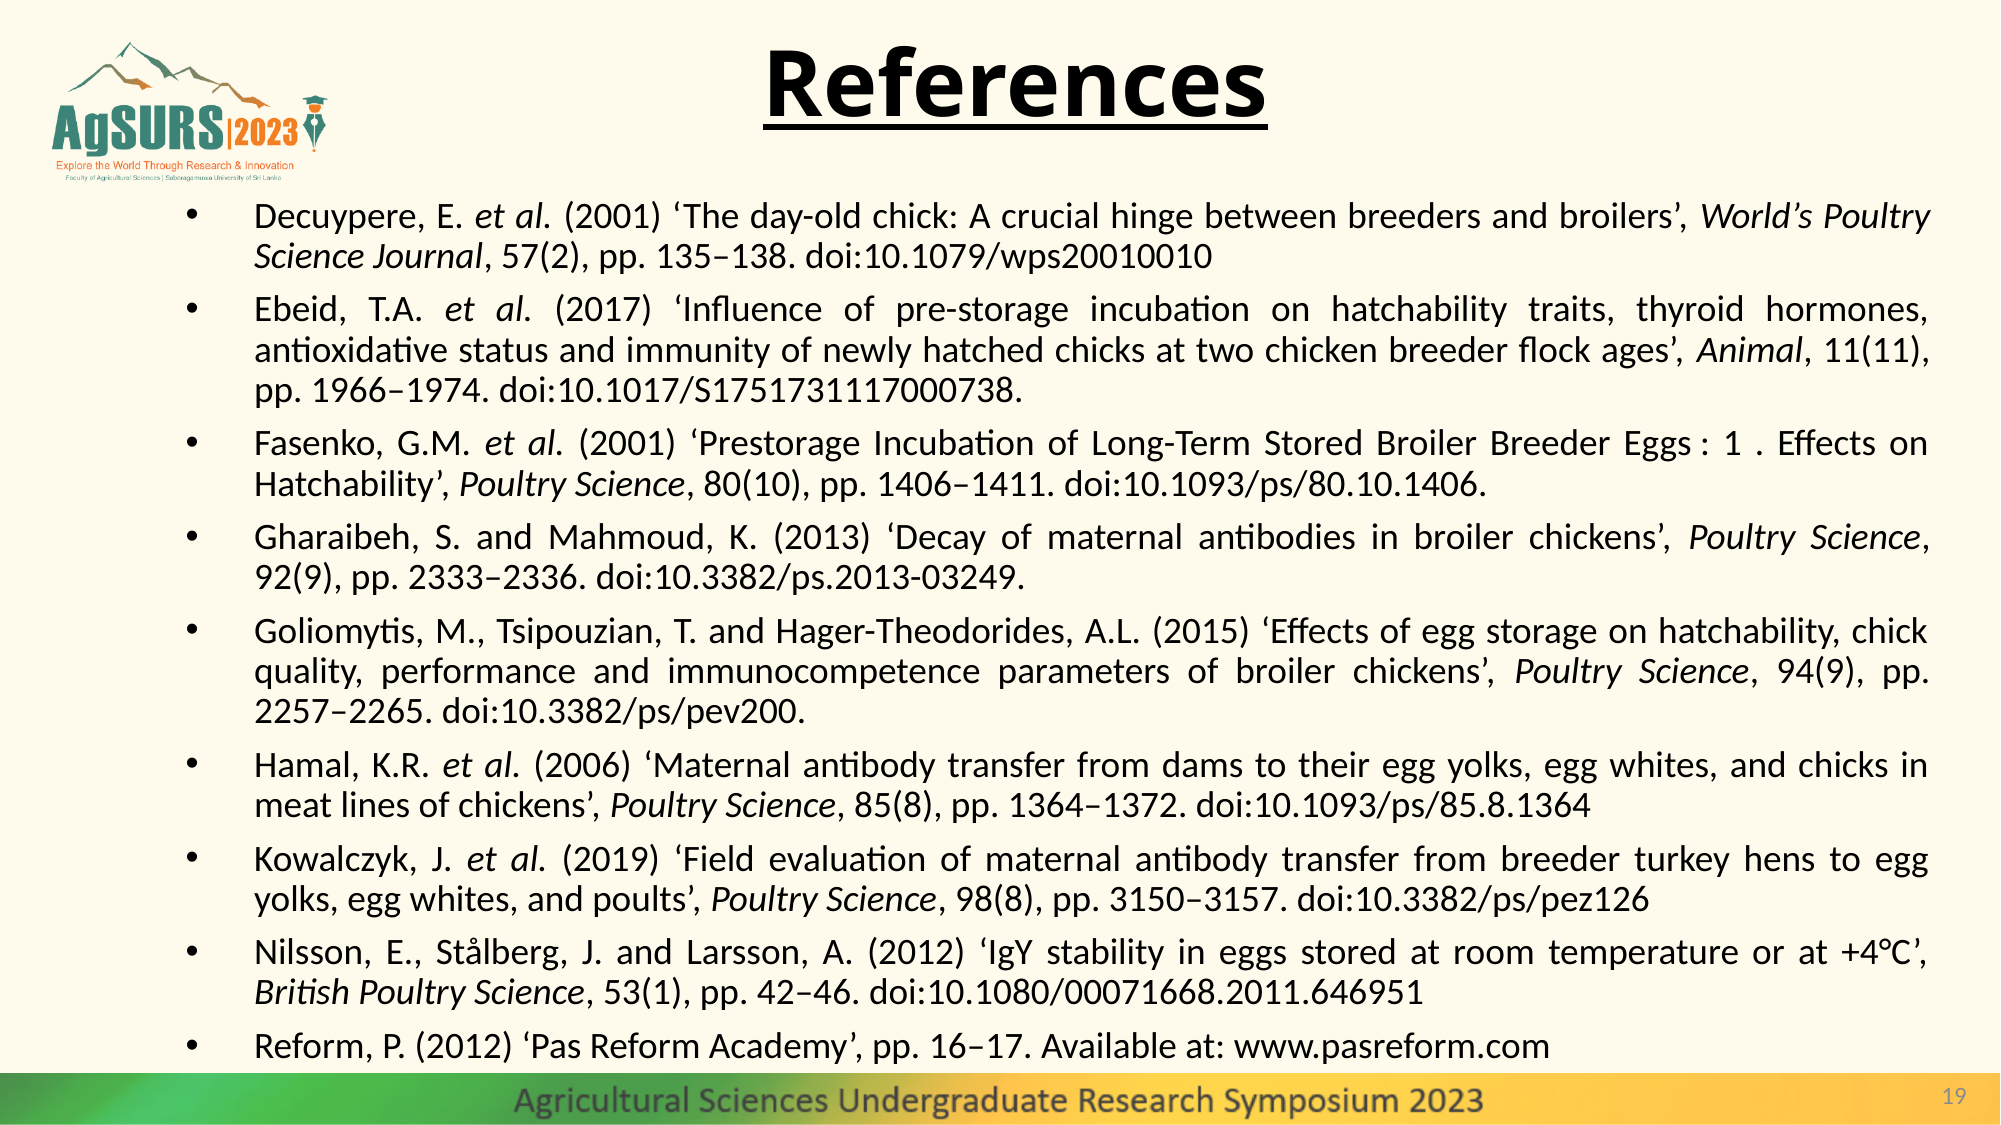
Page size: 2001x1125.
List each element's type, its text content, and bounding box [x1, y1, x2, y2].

text_box Decuypere, E. et al. (2001) ‘The day-old chick: A crucial hinge between breeders and broilers’, World’s Poultry Science Journal, 57(2), pp. 135–138. doi:10.1079/wps20010010 Ebeid, T.A. et al. (2017) ‘Influence of pre-storage incubation on hatchability traits, thyroid hormones, antioxidative status and immunity of newly hatched chicks at two chicken breeder flock ages’, Animal, 11(11), pp. 1966–1974. doi:10.1017/S1751731117000738. Fasenko, G.M. et al. (2001) ‘Prestorage Incubation of Long-Term Stored Broiler Breeder Eggs : 1 . Effects on Hatchability’, Poultry Science, 80(10), pp. 1406–1411. doi:10.1093/ps/80.10.1406. Gharaibeh, S. and Mahmoud, K. (2013) ‘Decay of maternal antibodies in broiler chickens’, Poultry Science, 92(9), pp. 2333–2336. doi:10.3382/ps.2013-03249. Goliomytis, M., Tsipouzian, T. and Hager-Theodorides, A.L. (2015) ‘Effects of egg storage on hatchability, chick quality, performance and immunocompetence parameters of broiler chickens’, Poultry Science, 94(9), pp. 2257–2265. doi:10.3382/ps/pev200. Hamal, K.R. et al. (2006) ‘Maternal antibody transfer from dams to their egg yolks, egg whites, and chicks in meat lines of chickens’, Poultry Science, 85(8), pp. 1364–1372. doi:10.1093/ps/85.8.1364 Kowalczyk, J. et al. (2019) ‘Field evaluation of maternal antibody transfer from breeder turkey hens to egg yolks, egg whites, and poults’, Poultry Science, 98(8), pp. 3150–3157. doi:10.3382/ps/pez126 Nilsson, E., Stålberg, J. and Larsson, A. (2012) ‘IgY stability in eggs stored at room temperature or at +4°C’, British Poultry Science, 53(1), pp. 42–46. doi:10.1080/00071668.2011.646951 Reform, P. (2012) ‘Pas Reform Academy’, pp. 16–17. Available at: www.pasreform.com [170, 188, 1946, 1079]
title References [153, 0, 1879, 174]
slide_number 19 [1531, 1065, 1982, 1125]
picture [0, 0, 2000, 1125]
